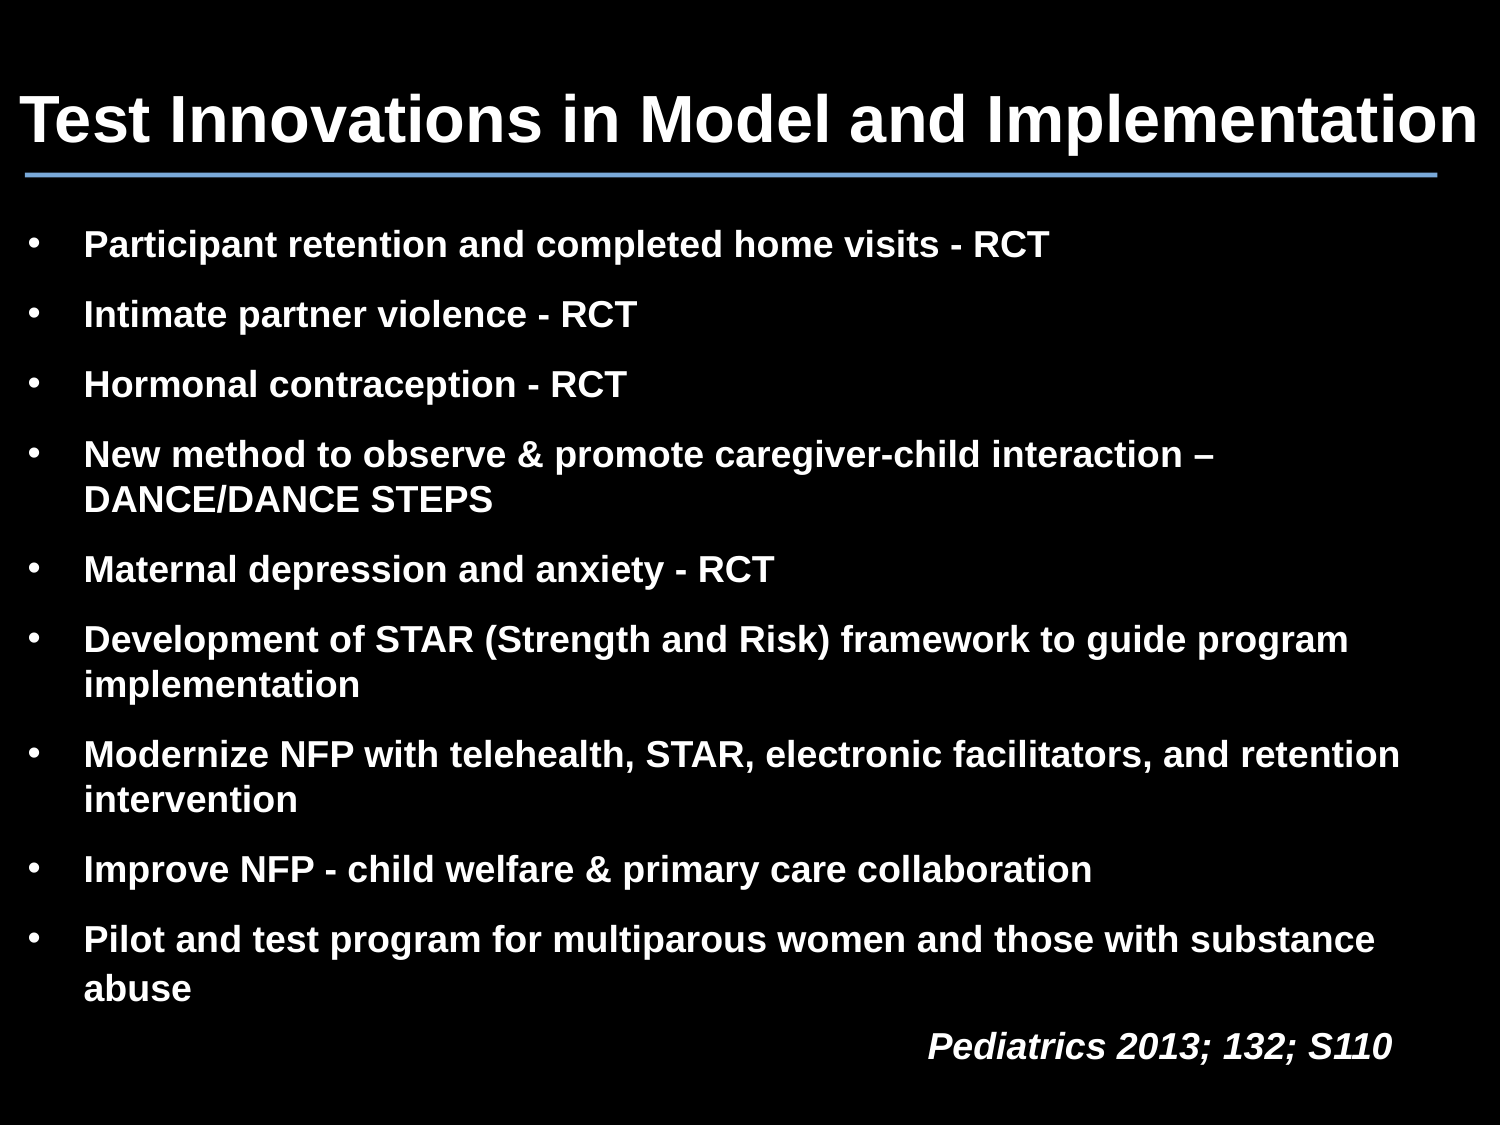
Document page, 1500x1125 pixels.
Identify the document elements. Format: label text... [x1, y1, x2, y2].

list Participant retention and completed home visits - RCT Intimate partner violence - RCT Hormonal contraception - RCT New method to observe & promote caregiver-child interaction – DANCE/DANCE STEPS Maternal depression and anxiety - RCT Development of STAR (Strength and Risk) framework to guide program implementation Modernize NFP with telehealth, STAR, electronic facilitators, and retention intervention Improve NFP - child welfare & primary care collaboration Pilot and test program for multiparous women and those with substance abuse Pediatrics 2013; 132; S110 [12, 212, 1488, 1088]
title Test Innovations in Model and Implementation [0, 62, 1500, 250]
